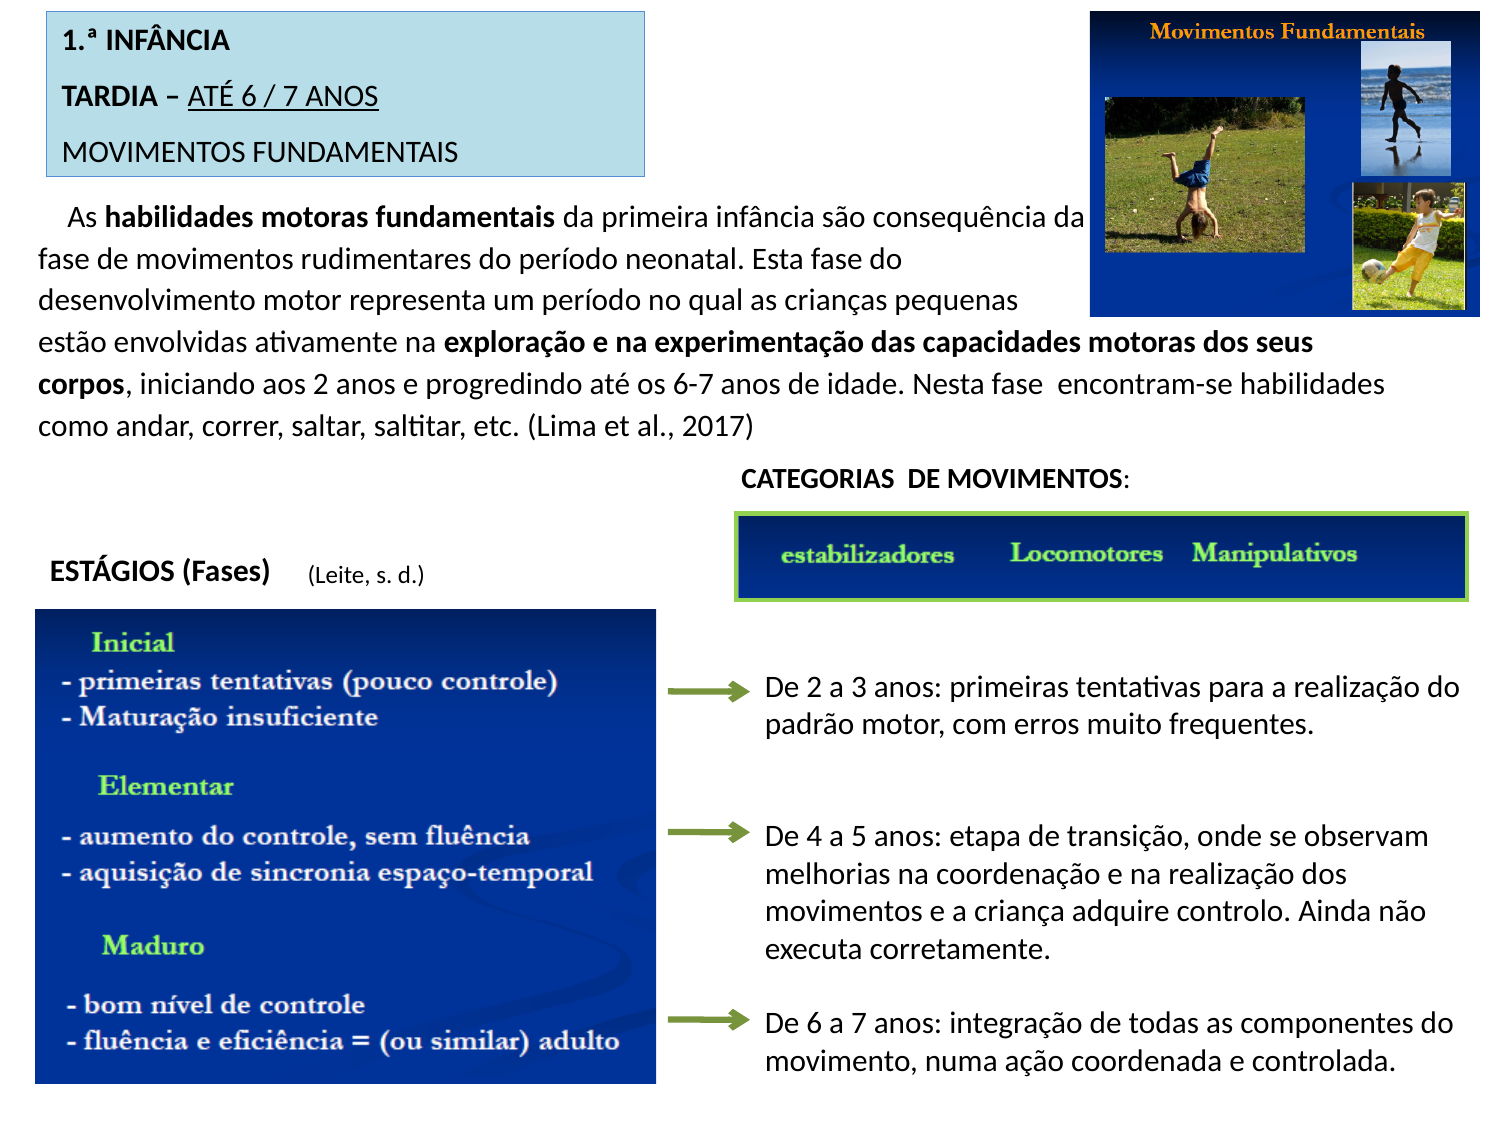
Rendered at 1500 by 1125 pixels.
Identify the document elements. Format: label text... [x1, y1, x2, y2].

text_box As habilidades motoras fundamentais da primeira infância são consequência da fase de movimentos rudimentares do período neonatal. Esta fase do desenvolvimento motor representa um período no qual as crianças pequenas estão envolvidas ativamente na exploração e na experimentação das capacidades motoras dos seus corpos, iniciando aos 2 anos e progredindo até os 6-7 anos de idade. Nesta fase encontram-se habilidades como andar, correr, saltar, saltitar, etc. (Lima et al., 2017) [23, 184, 1430, 450]
text_box De 2 a 3 anos: primeiras tentativas para a realização do padrão motor, com erros muito frequentes. De 4 a 5 anos: etapa de transição, onde se observam melhorias na coordenação e na realização dos movimentos e a criança adquire controlo. Ainda não executa corretamente. De 6 a 7 anos: integração de todas as componentes do movimento, numa ação coordenada e controlada. [749, 621, 1500, 1086]
picture [34, 609, 657, 1084]
text_box CATEGORIAS DE MOVIMENTOS: [726, 445, 1161, 502]
text_box 1.ª INFÂNCIA TARDIA – ATÉ 6 / 7 ANOS MOVIMENTOS FUNDAMENTAIS [46, 11, 645, 177]
text_box (Leite, s. d.) [292, 550, 528, 596]
text_box ESTÁGIOS (Fases) [35, 538, 317, 596]
picture [738, 515, 1466, 598]
picture [1089, 11, 1481, 317]
